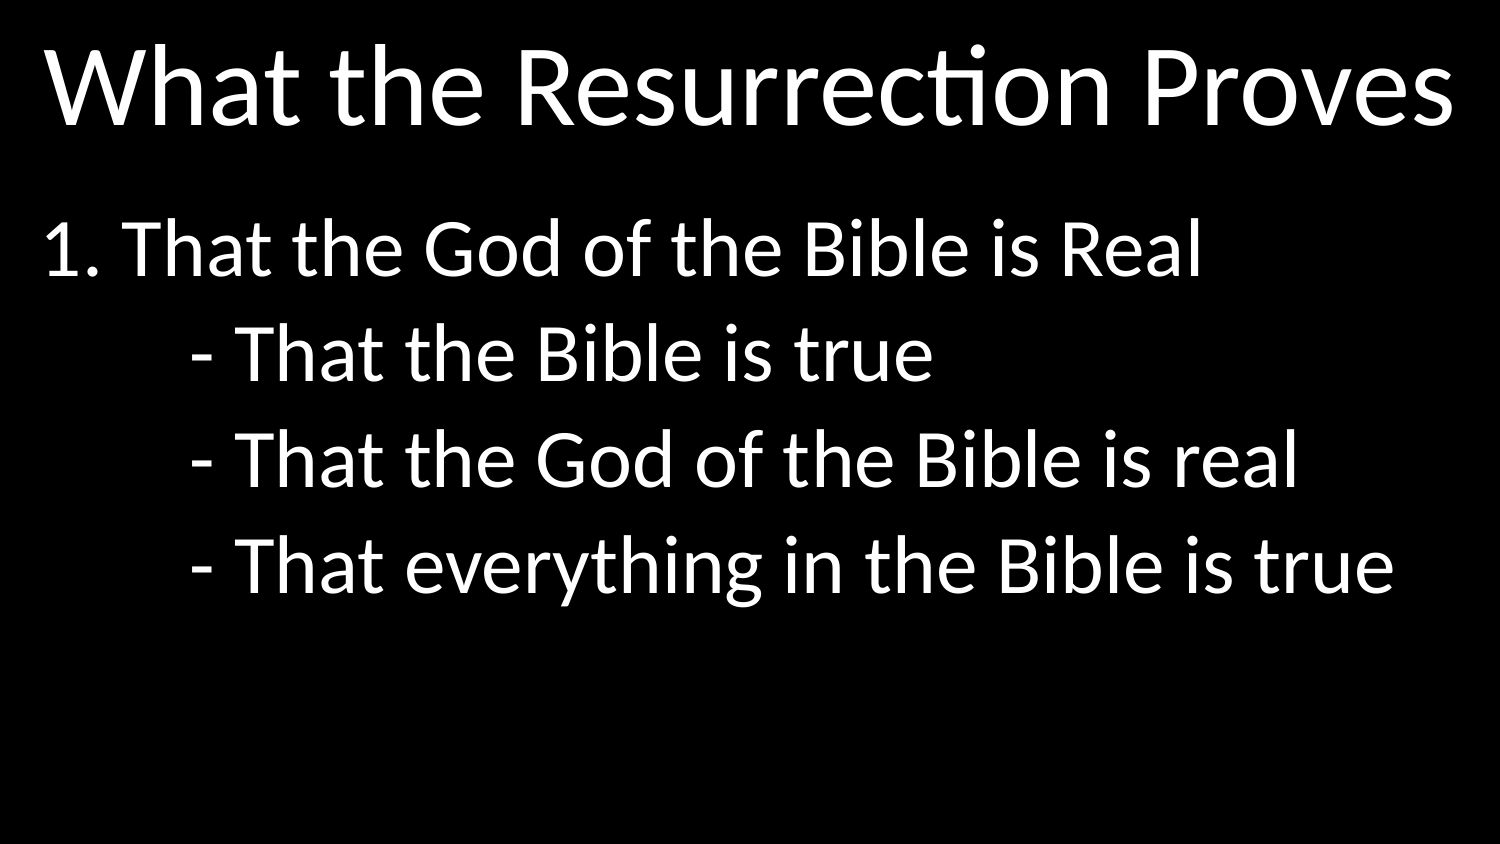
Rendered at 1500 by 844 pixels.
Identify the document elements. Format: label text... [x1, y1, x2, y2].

title What the Resurrection Proves [0, 0, 1500, 175]
list 1. That the God of the Bible is Real - That the Bible is true - That the God of the Bible is real - That everything in the Bible is true [24, 196, 1488, 844]
